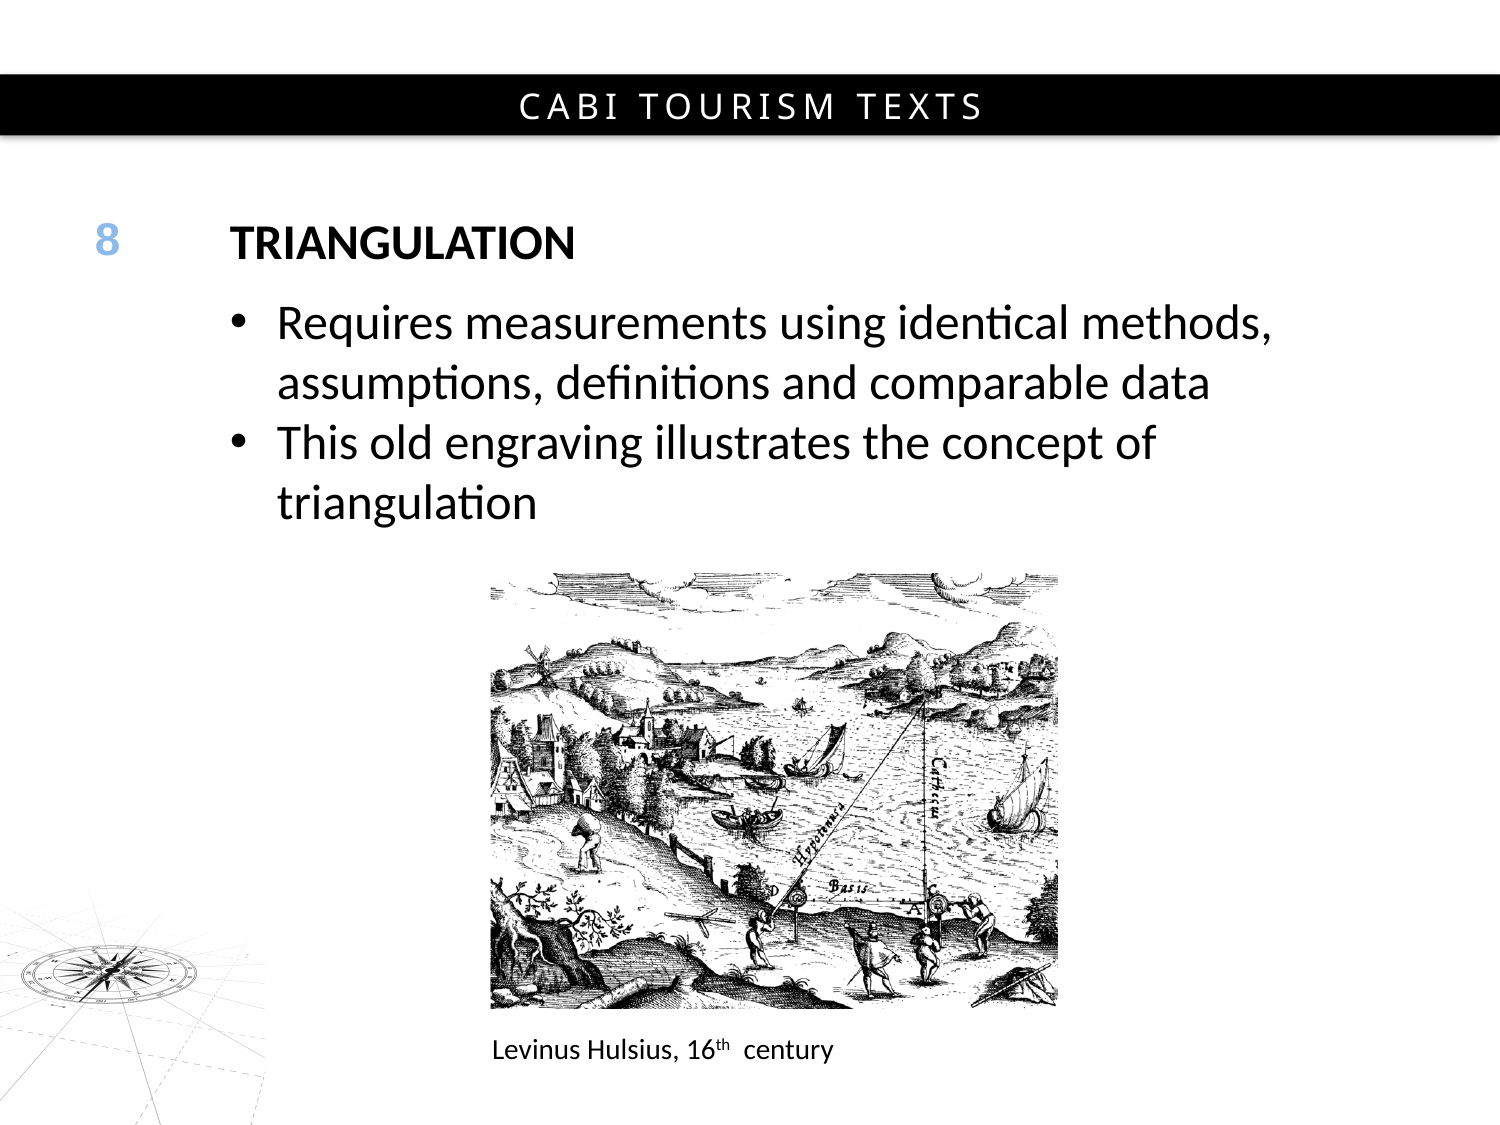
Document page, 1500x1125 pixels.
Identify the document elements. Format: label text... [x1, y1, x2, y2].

text_box Requires measurements using identical methods, assumptions, definitions and comparable data This old engraving illustrates the concept of triangulation [215, 282, 1396, 658]
text_box Levinus Hulsius, 16th century [477, 1023, 858, 1073]
picture [488, 573, 1058, 1009]
text_box CABI TOURISM TEXTS [0, 74, 1500, 136]
text_box 8 [0, 202, 215, 272]
picture [0, 758, 266, 1125]
text_box Triangulation [215, 202, 1396, 277]
